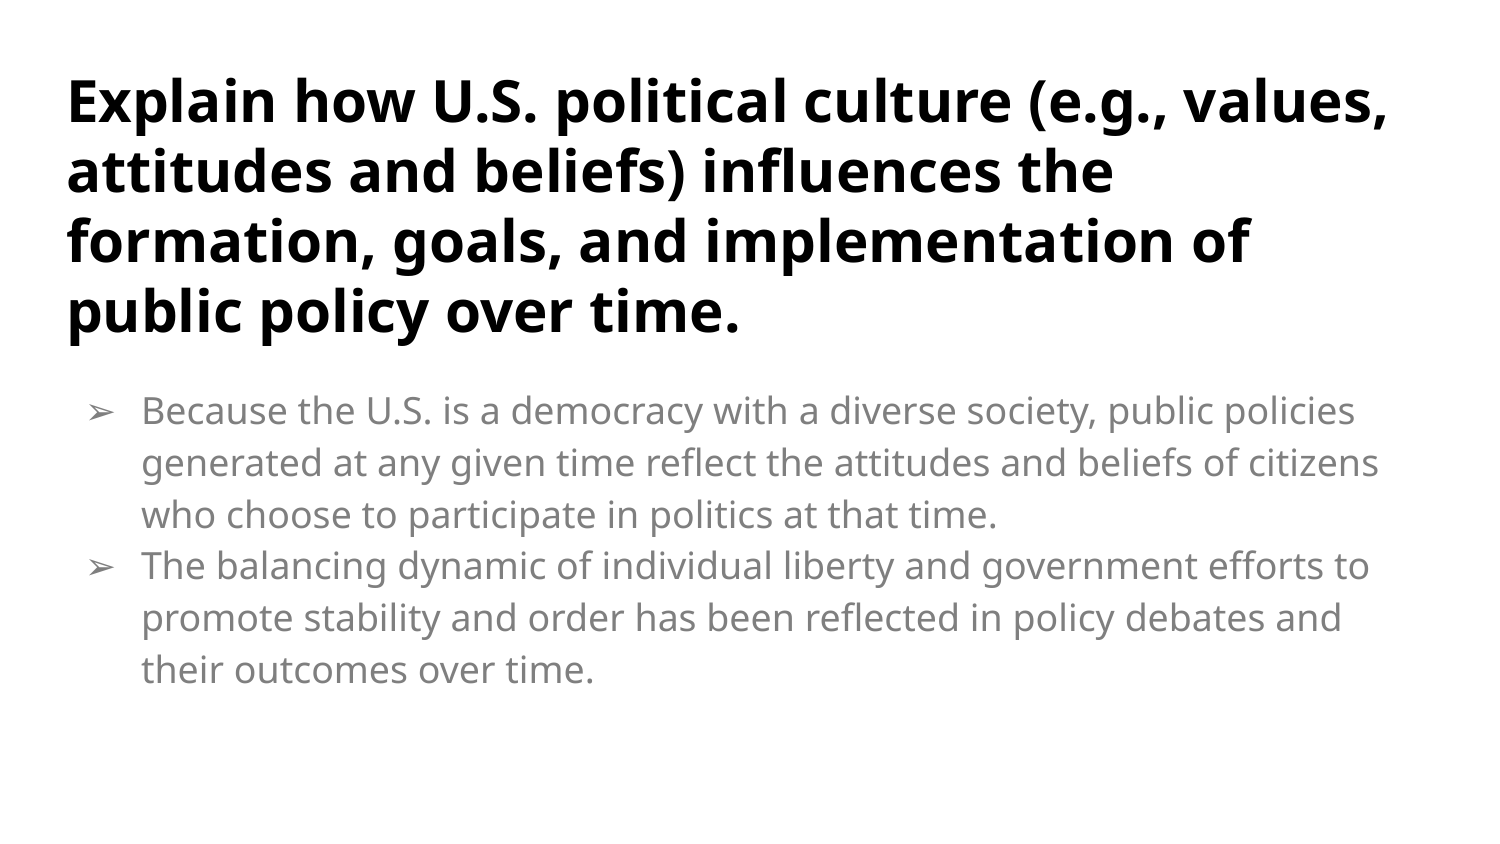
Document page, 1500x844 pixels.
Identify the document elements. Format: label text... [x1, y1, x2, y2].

list Because the U.S. is a democracy with a diverse society, public policies generated at any given time reflect the attitudes and beliefs of citizens who choose to participate in politics at that time. The balancing dynamic of individual liberty and government efforts to promote stability and order has been reflected in policy debates and their outcomes over time. [51, 365, 1449, 791]
title Explain how U.S. political culture (e.g., values, attitudes and beliefs) influences the formation, goals, and implementation of public policy over time. [51, 48, 1449, 266]
